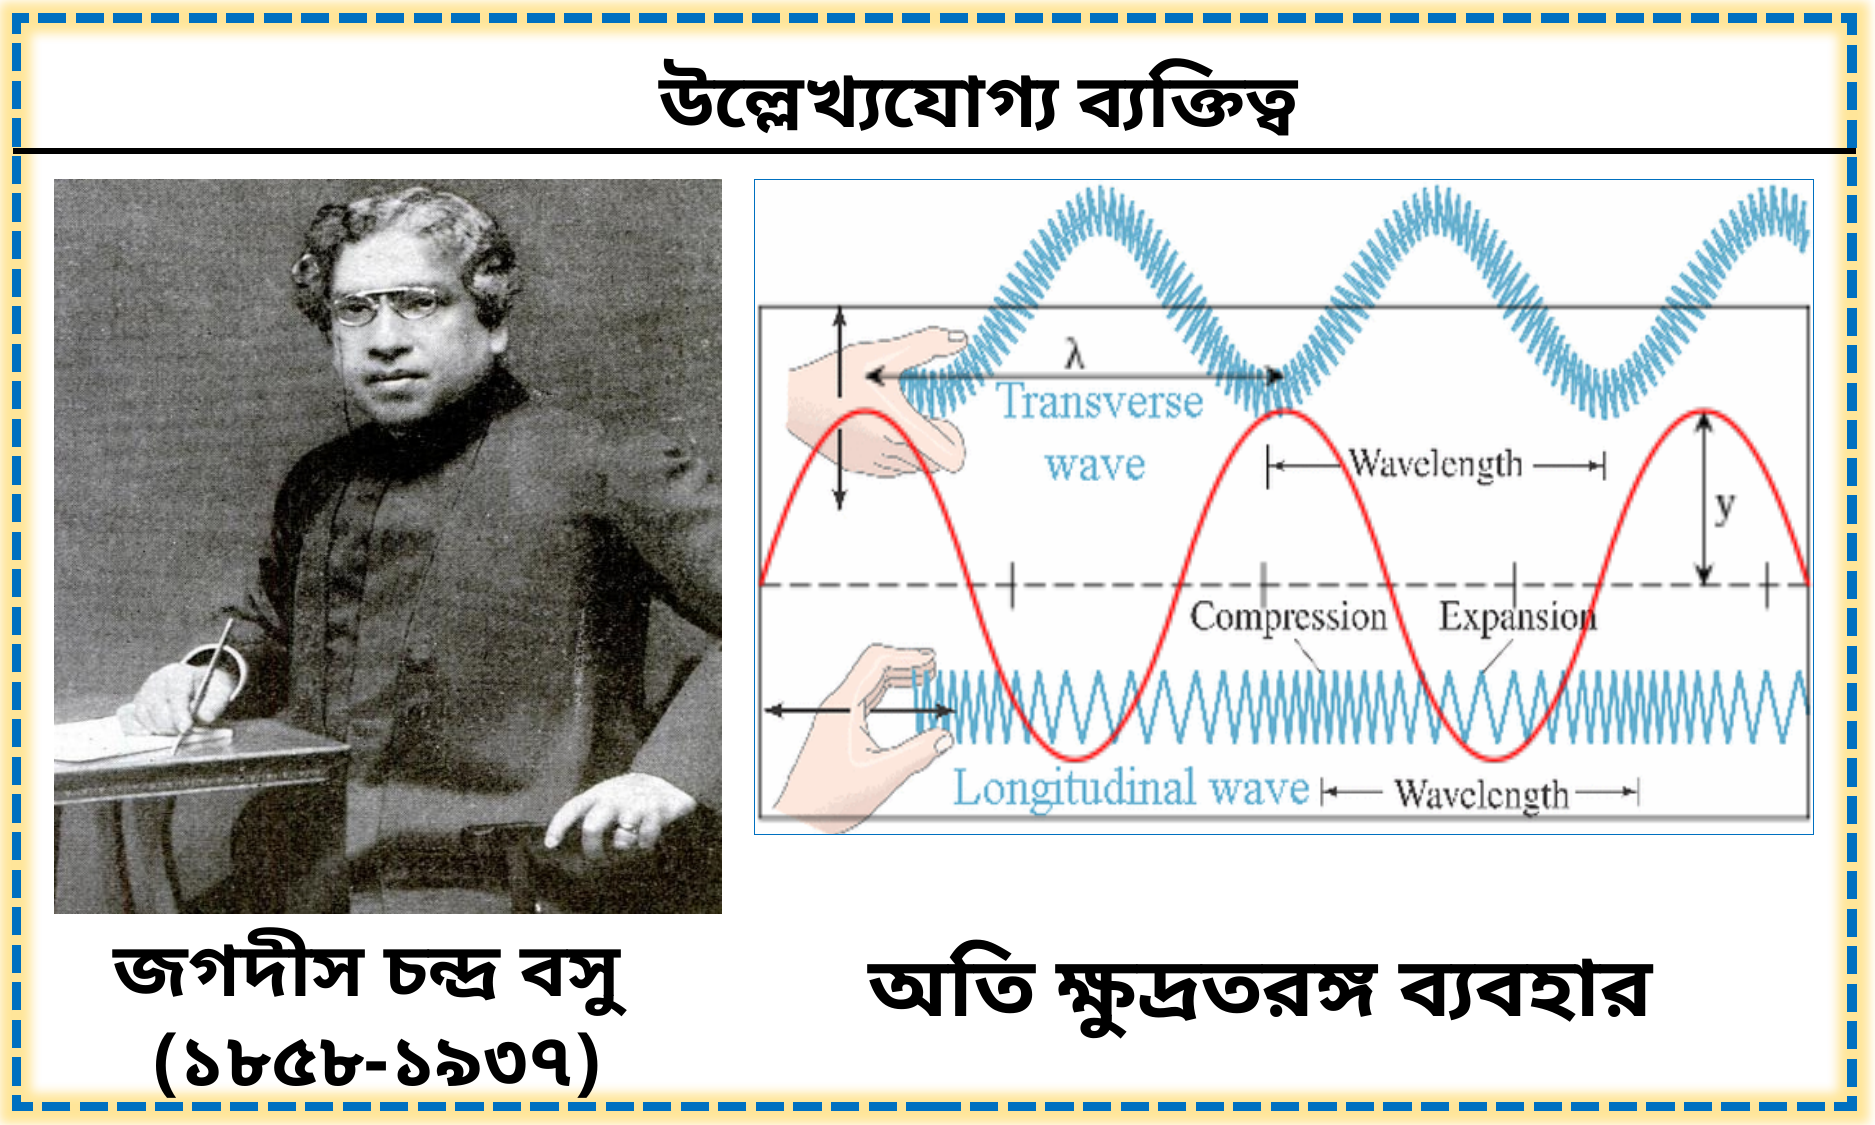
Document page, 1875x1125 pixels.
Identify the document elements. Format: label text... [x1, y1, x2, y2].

text_box অতি ক্ষুদ্রতরঙ্গ ব্যবহার [793, 925, 1750, 1041]
picture [54, 179, 722, 914]
text_box উল্লেখ্যযোগ্য ব্যক্তিত্ব [590, 45, 1367, 148]
text_box জগদীস চন্দ্র বসু (১৮৫৮-১৯৩৭) [54, 914, 699, 1109]
picture [754, 179, 1815, 835]
